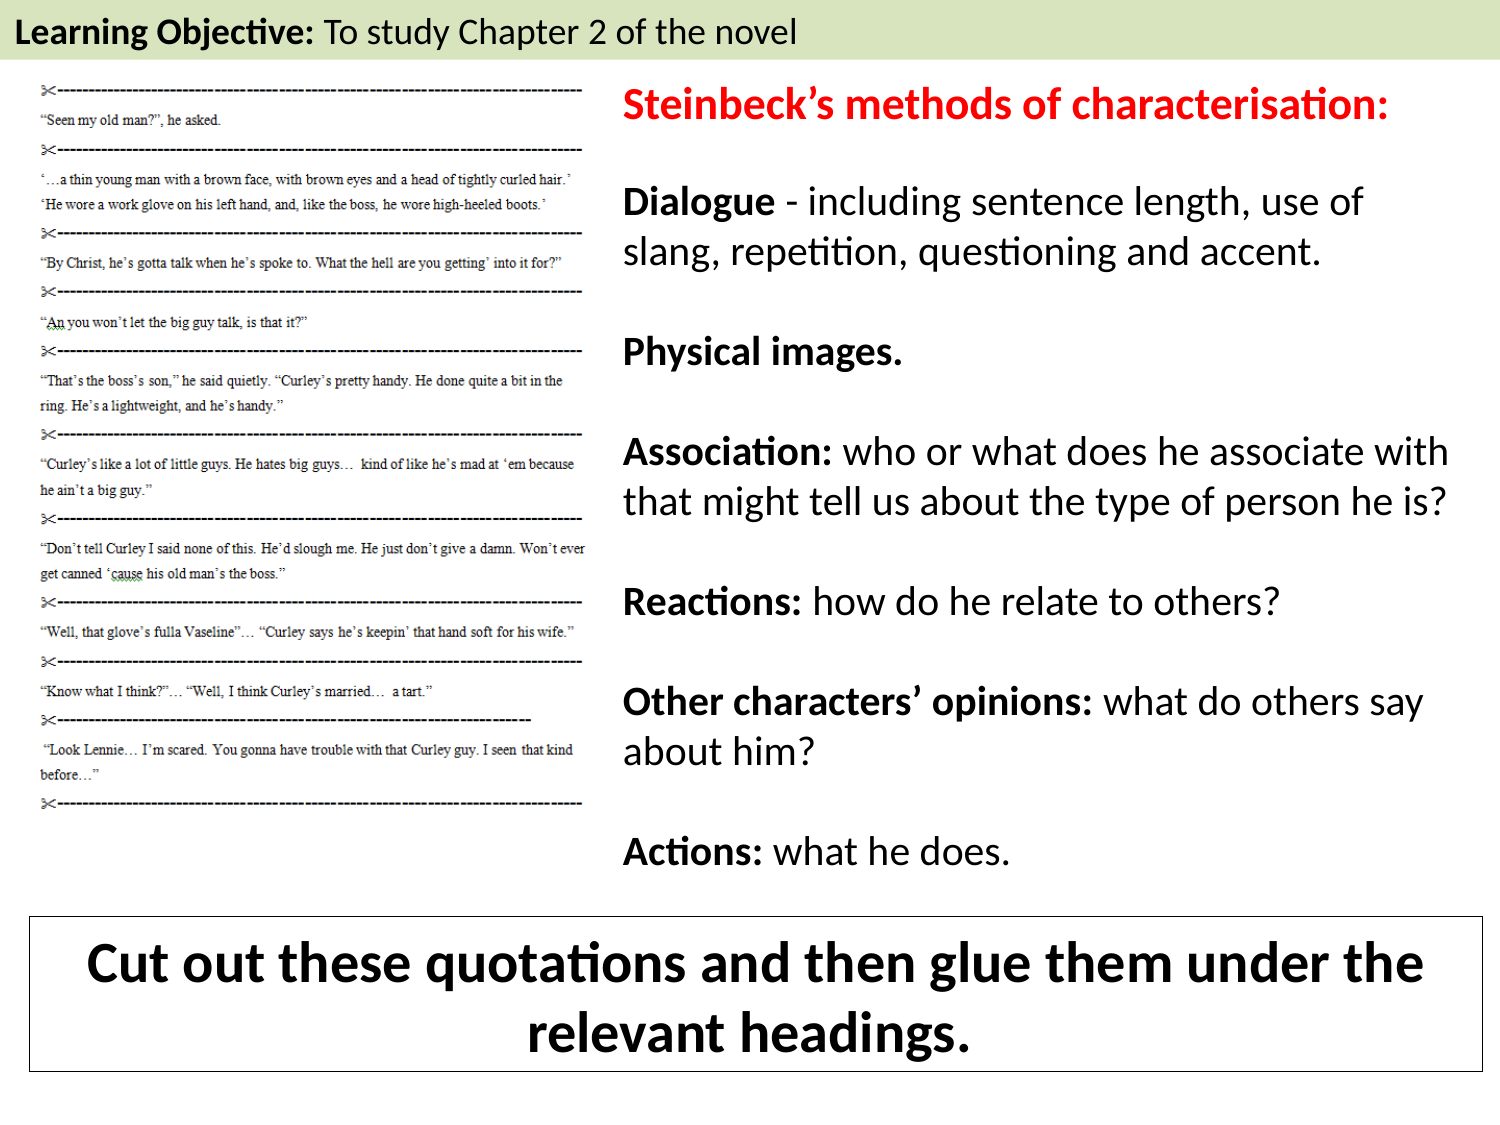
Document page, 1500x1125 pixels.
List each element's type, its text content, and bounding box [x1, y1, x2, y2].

picture [17, 54, 609, 823]
text_box Steinbeck’s methods of characterisation: Dialogue - including sentence length, use of slang, repetition, questioning and accent. Physical images. Association: who or what does he associate with that might tell us about the type of person he is? Reactions: how do he relate to others? Other characters’ opinions: what do others say about him? Actions: what he does. [608, 66, 1471, 916]
text_box Cut out these quotations and then glue them under the relevant headings. [29, 916, 1483, 1072]
text_box Learning Objective: To study Chapter 2 of the novel [0, 0, 1500, 60]
